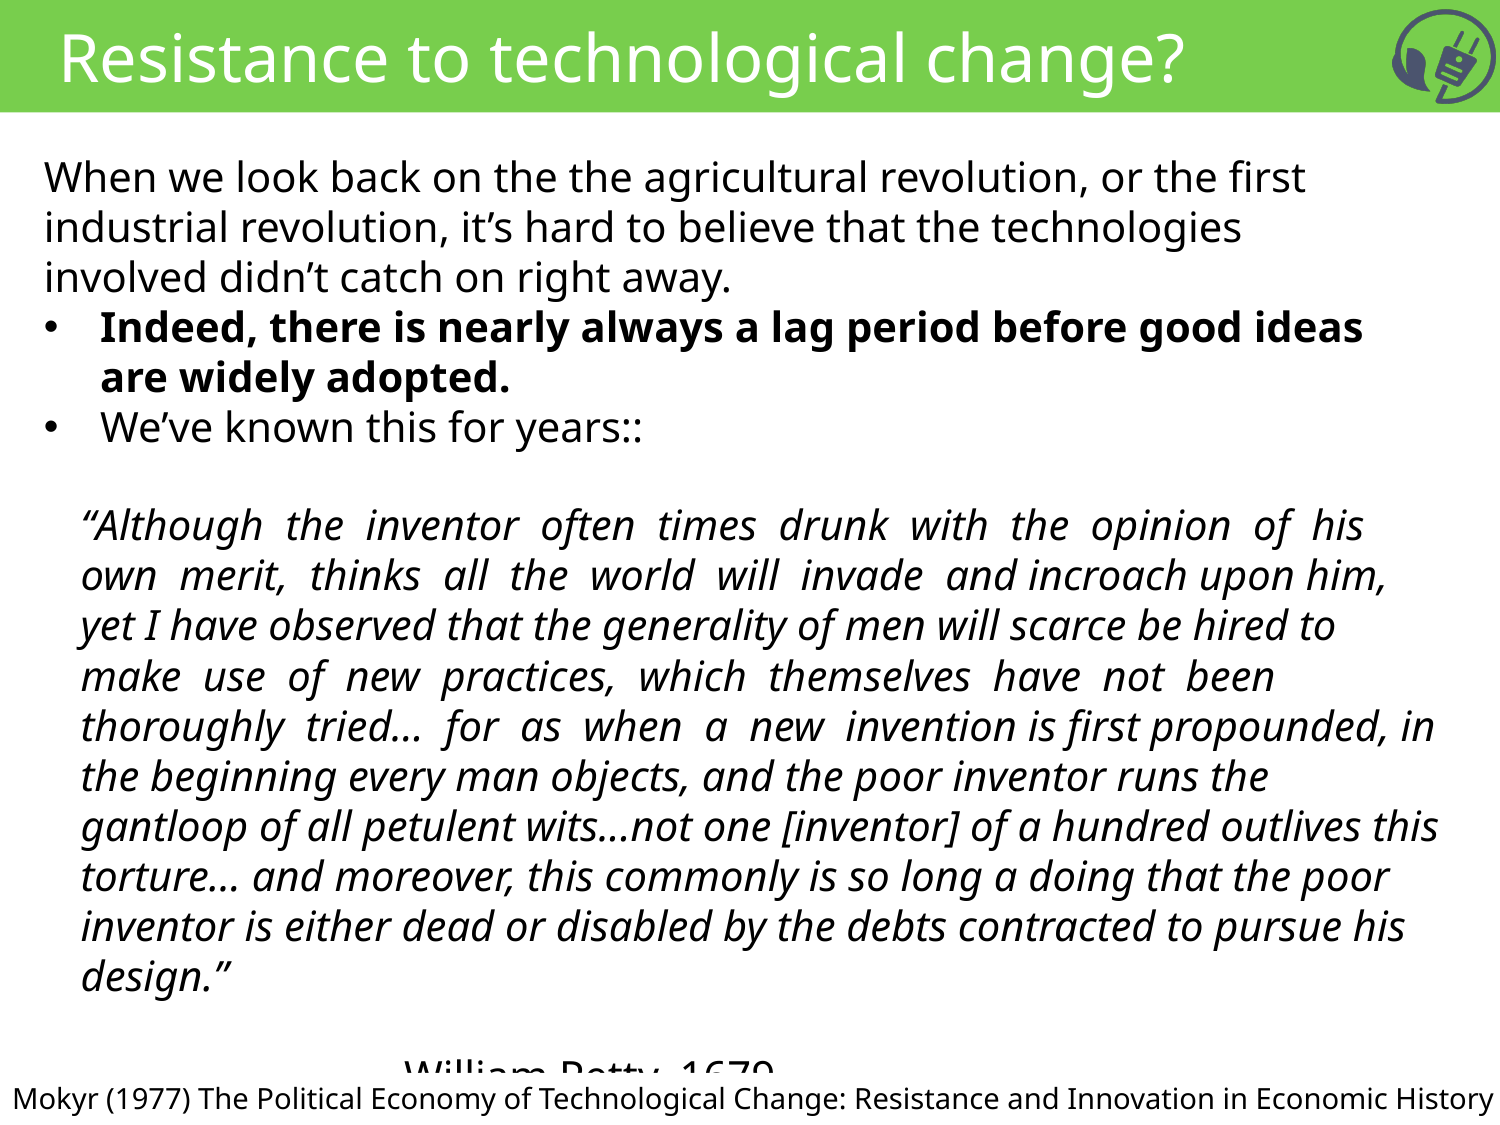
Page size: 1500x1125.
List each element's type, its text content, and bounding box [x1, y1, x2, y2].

picture [1392, 8, 1496, 105]
text_box [0, 0, 1500, 113]
text_box Mokyr (1977) The Political Economy of Technological Change: Resistance and Innovation in Economic History [0, 1072, 1500, 1123]
text_box When we look back on the the agricultural revolution, or the first industrial revolution, it’s hard to believe that the technologies involved didn’t catch on right away. Indeed, there is nearly always a lag period before good ideas are widely adopted. We’ve known this for years:: [29, 143, 1426, 459]
text_box Resistance to technological change? [43, 8, 1202, 103]
text_box “Although the inventor often times drunk with the opinion of his own merit, thinks all the world will invade and incroach upon him, yet I have observed that the generality of men will scarce be hired to make use of new practices, which themselves have not been thoroughly tried... for as when a new invention is first propounded, in the beginning every man objects, and the poor inventor runs the gantloop of all petulent wits...not one [inventor] of a hundred outlives this torture... and moreover, this commonly is so long a doing that the poor inventor is either dead or disabled by the debts contracted to pursue his design.” - William Petty, 1679 [65, 491, 1463, 1072]
